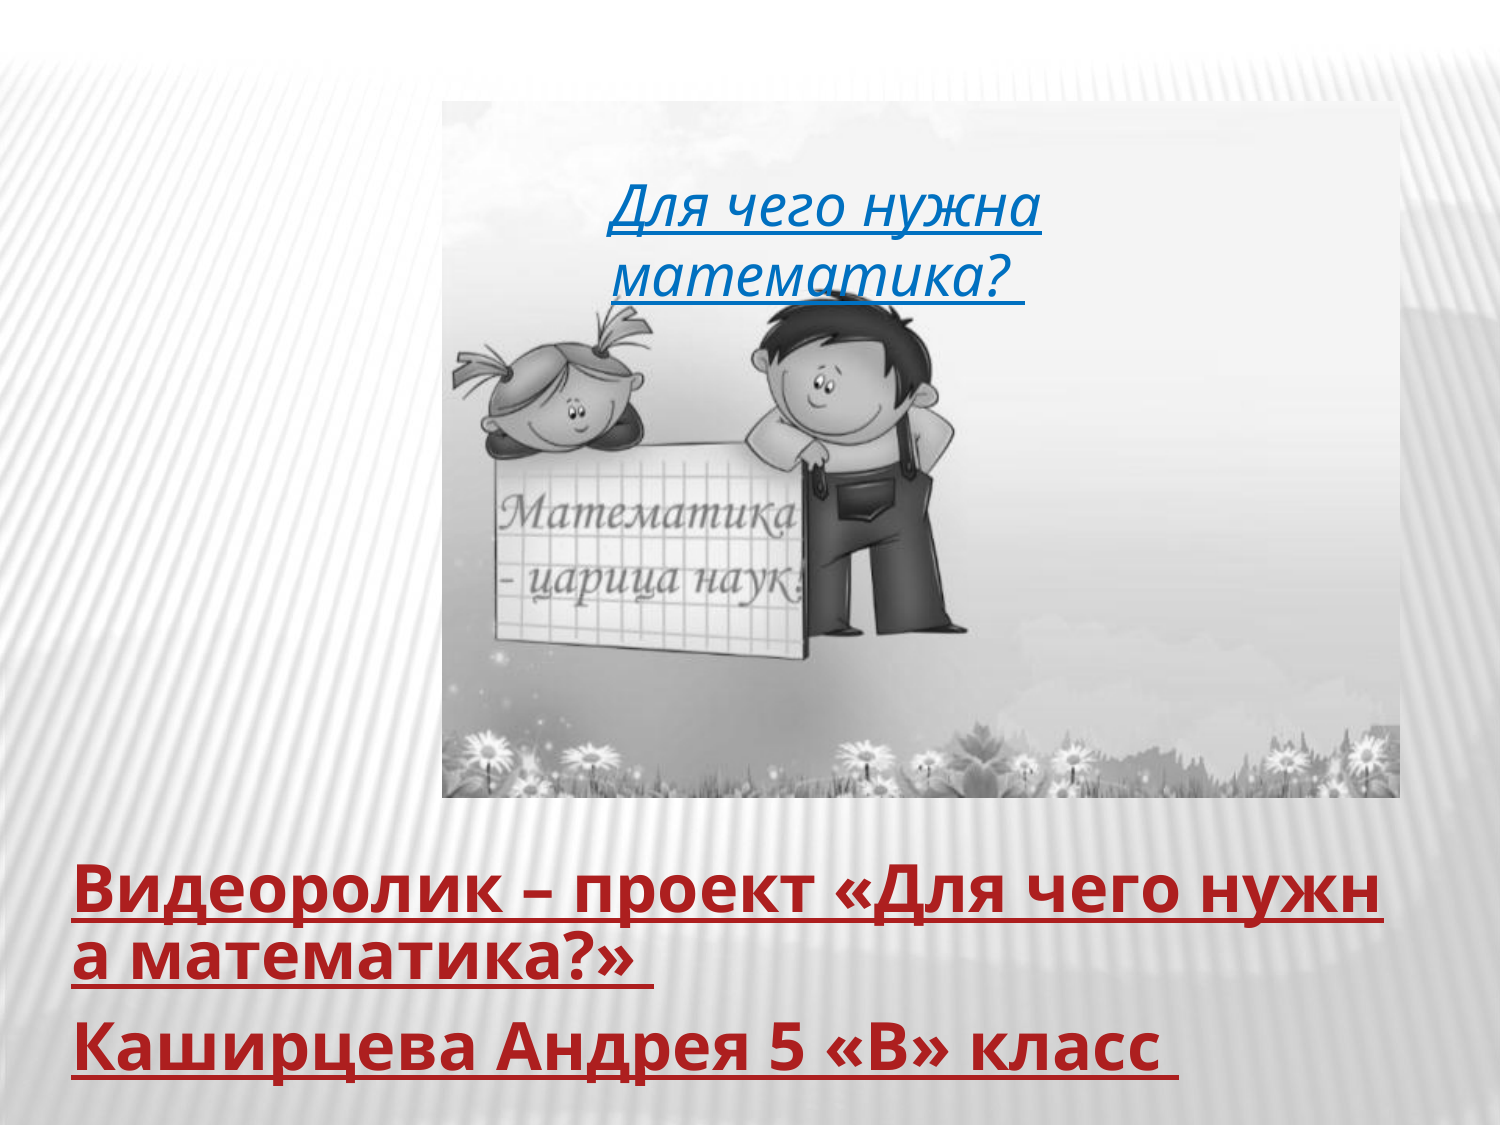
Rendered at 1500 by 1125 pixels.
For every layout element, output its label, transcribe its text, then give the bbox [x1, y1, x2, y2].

picture [442, 100, 1401, 798]
list Видеоролик – проект «Для чего нужна математика?» Каширцева Андрея 5 «В» класс [53, 846, 1436, 1094]
